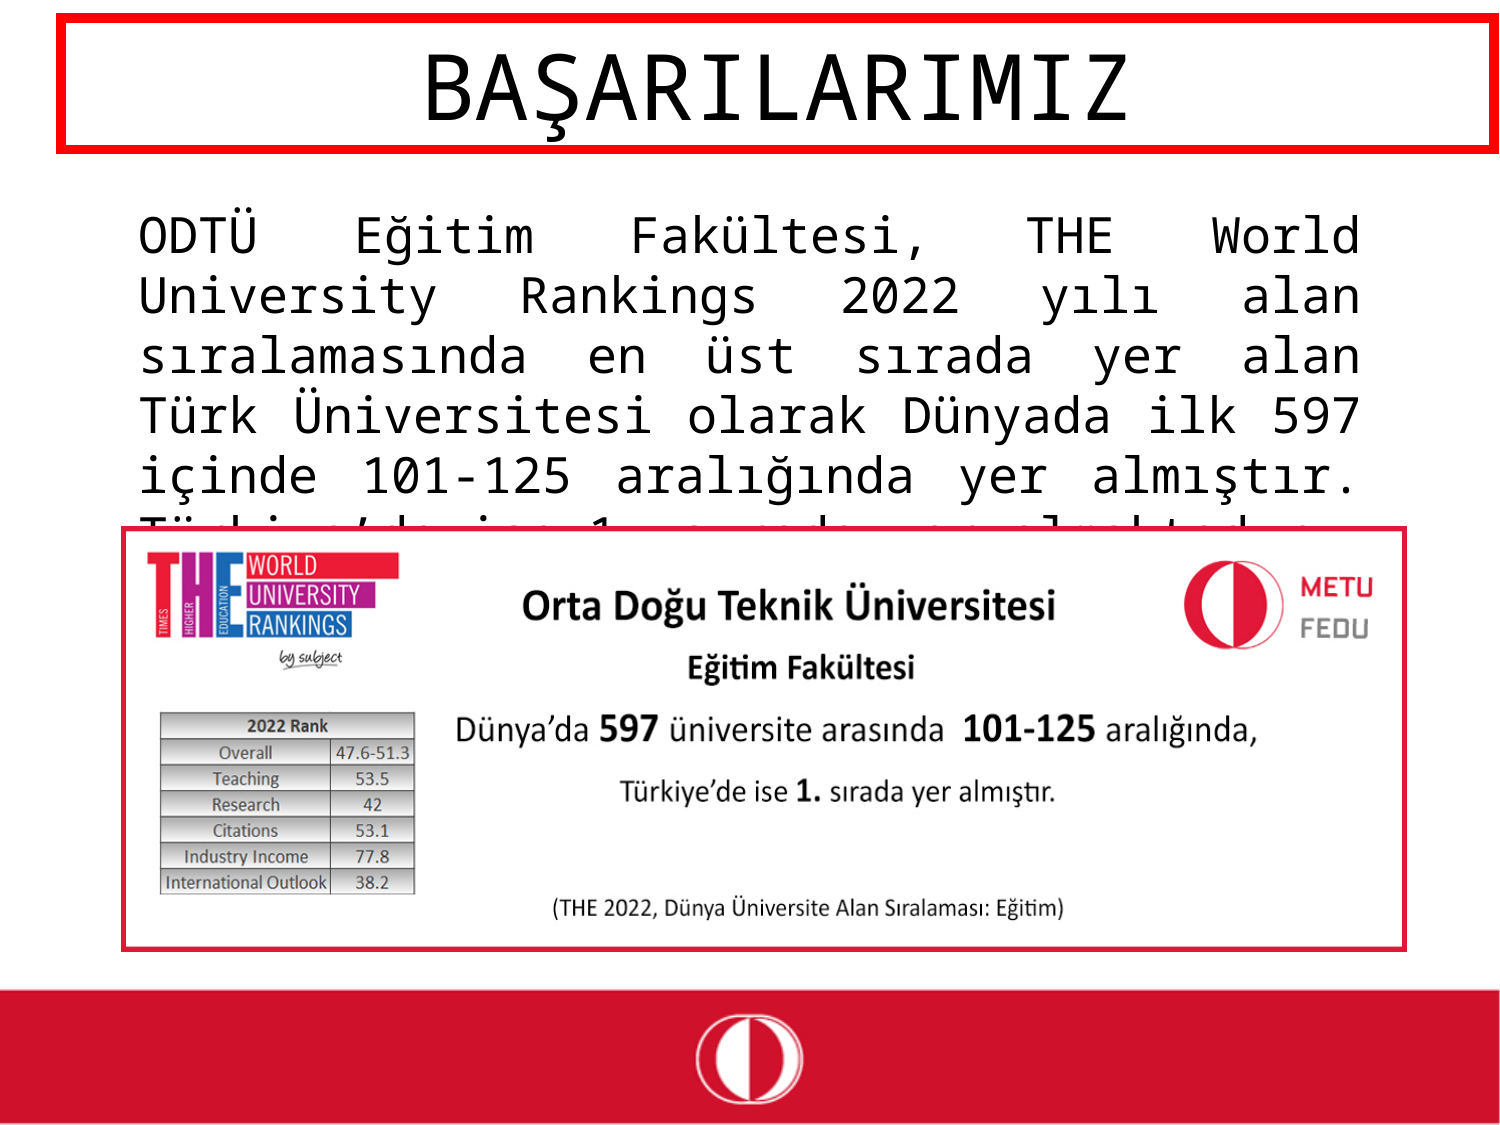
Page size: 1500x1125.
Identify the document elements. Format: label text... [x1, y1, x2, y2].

title BAŞARILARIMIZ [60, 17, 1494, 150]
text_box ODTÜ Eğitim Fakültesi, THE World University Rankings 2022 yılı alan sıralamasında en üst sırada yer alan Türk Üniversitesi olarak Dünyada ilk 597 içinde 101-125 aralığında yer almıştır. Türkiye’de ise 1. sırada yer almaktadır. [123, 196, 1376, 524]
picture [0, 0, 1500, 1125]
